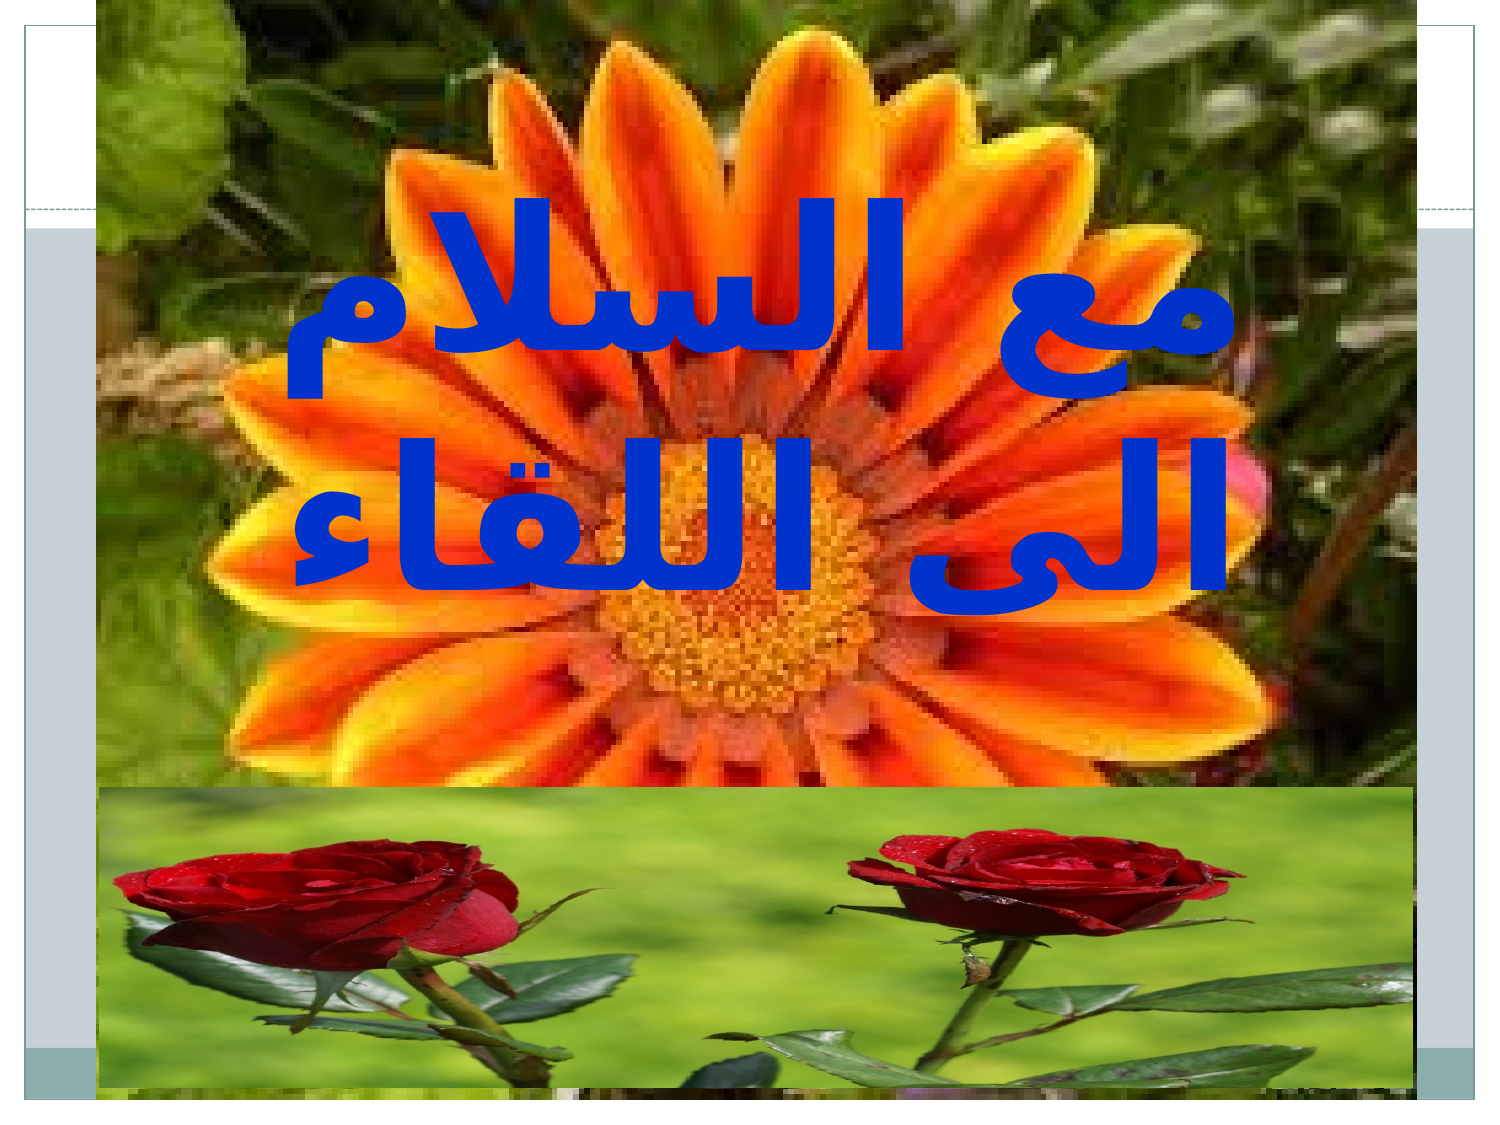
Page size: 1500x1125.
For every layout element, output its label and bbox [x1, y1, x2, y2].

picture [95, 0, 1417, 1101]
